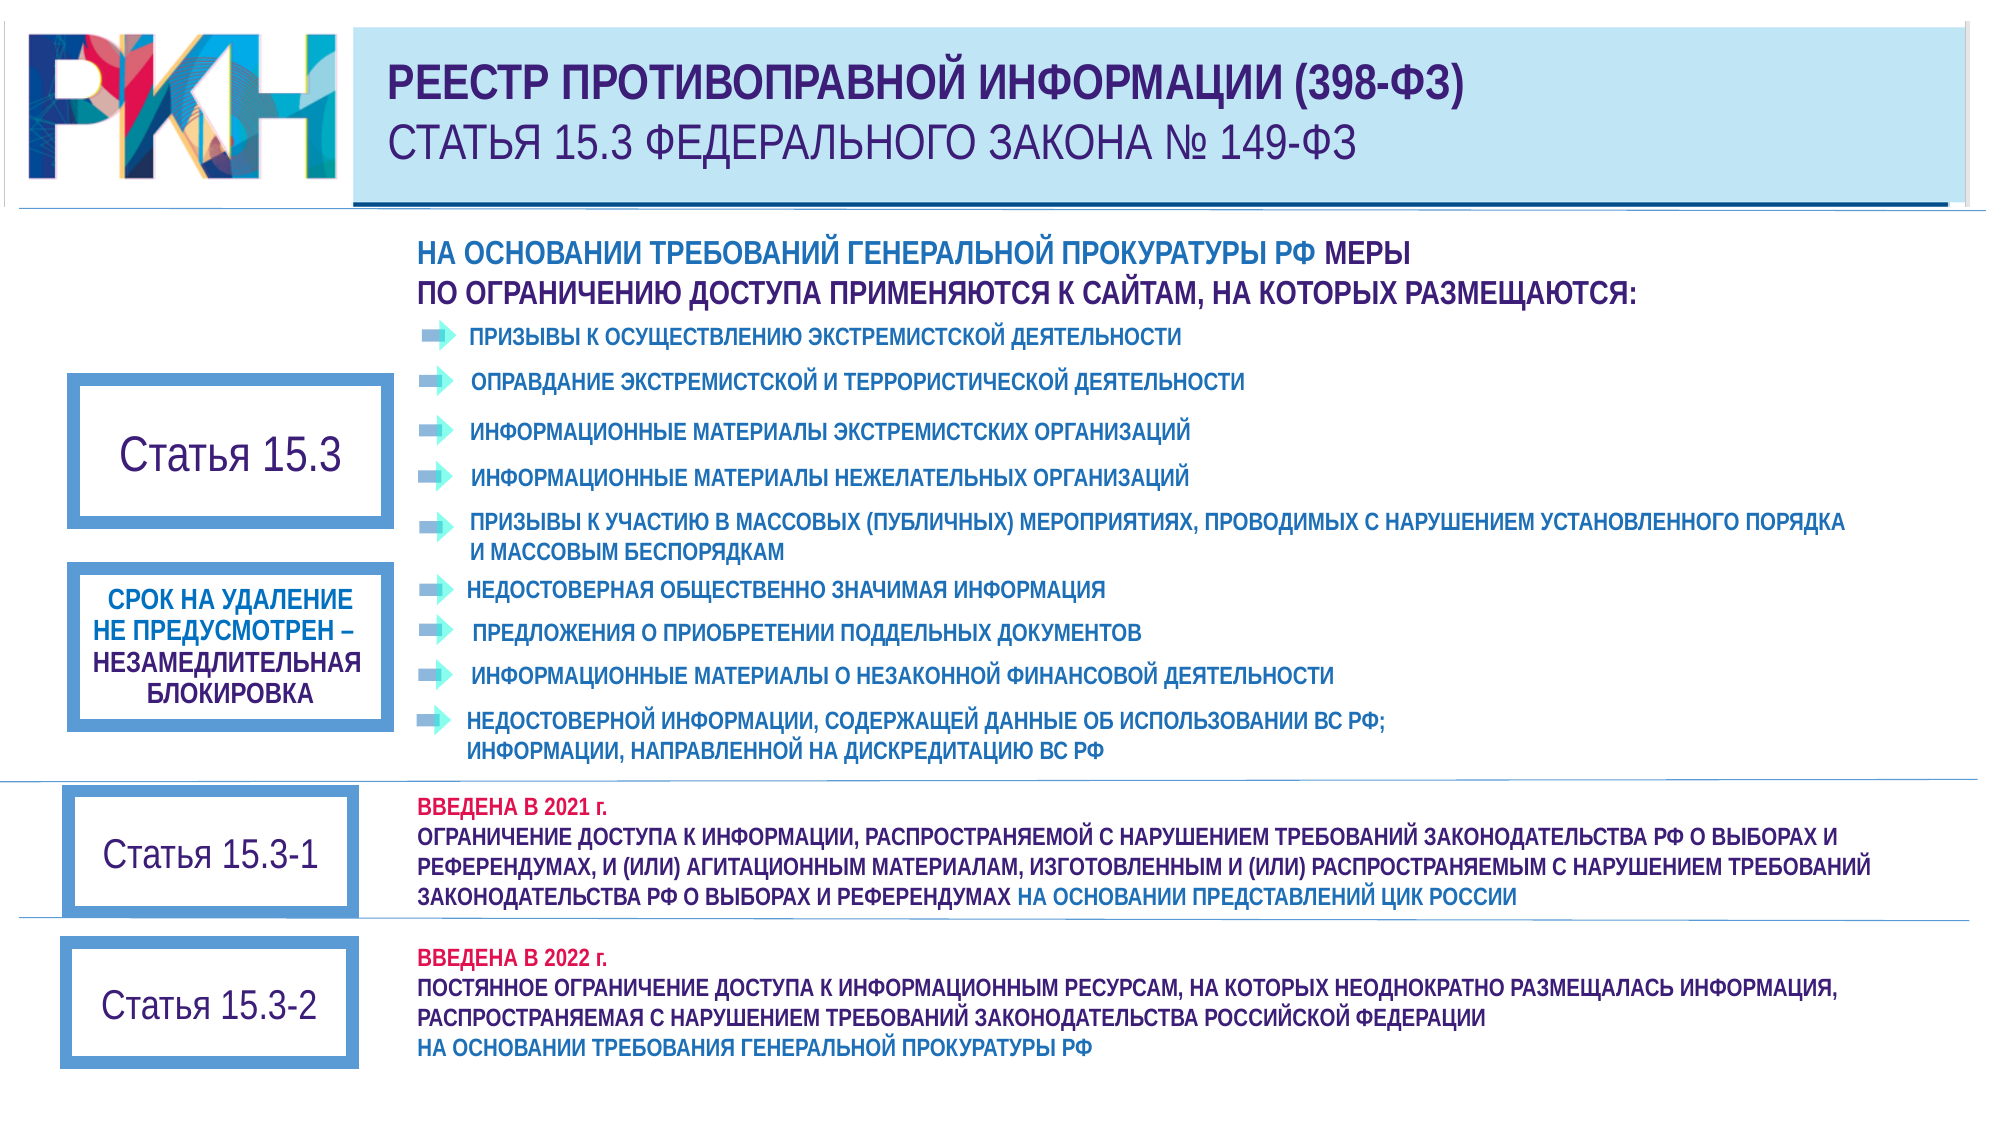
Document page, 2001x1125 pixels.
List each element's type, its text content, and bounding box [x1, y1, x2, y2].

text_box НА ОСНОВАНИИ ТРЕБОВАНИЙ ГЕНЕРАЛЬНОЙ ПРОКУРАТУРЫ РФ МЕРЫ ПО ОГРАНИЧЕНИЮ ДОСТУПА ПРИМЕНЯЮТСЯ К САЙТАМ, НА КОТОРЫХ РАЗМЕЩАЮТСЯ: [402, 223, 1672, 319]
text_box ОПРАВДАНИЕ ЭКСТРЕМИСТСКОЙ И ТЕРРОРИСТИЧЕСКОЙ ДЕЯТЕЛЬНОСТИ [456, 358, 1474, 403]
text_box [418, 460, 453, 492]
text_box ПРЕДЛОЖЕНИЯ О ПРИОБРЕТЕНИИ ПОДДЕЛЬНЫХ ДОКУМЕНТОВ [457, 609, 1674, 655]
text_box Статья 15.3-2 [65, 942, 354, 1063]
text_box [416, 704, 452, 736]
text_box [418, 659, 453, 691]
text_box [19, 917, 1970, 921]
text_box ВВЕДЕНА В 2021 г. ОГРАНИЧЕНИЕ ДОСТУПА К ИНФОРМАЦИИ, РАСПРОСТРАНЯЕМОЙ С НАРУШЕНИЕМ ТРЕБОВАНИЙ ЗАКОНОДАТЕЛЬСТВА РФ О ВЫБОРАХ И РЕФЕРЕНДУМАХ, И (ИЛИ) АГИТАЦИОННЫМ МАТЕРИАЛАМ, ИЗГОТОВЛЕННЫМ И (ИЛИ) РАСПРОСТРАНЯЕМЫМ С НАРУШЕНИЕМ ТРЕБОВАНИЙ ЗАКОНОДАТЕЛЬСТВА РФ О ВЫБОРАХ И РЕФЕРЕНДУМАХ НА ОСНОВАНИИ ПРЕДСТАВЛЕНИЙ ЦИК РОССИИ [402, 783, 1953, 917]
text_box ИНФОРМАЦИОННЫЕ МАТЕРИАЛЫ ЭКСТРЕМИСТСКИХ ОРГАНИЗАЦИЙ [455, 407, 1673, 453]
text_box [419, 365, 454, 397]
text_box НЕДОСТОВЕРНАЯ ОБЩЕСТВЕННО ЗНАЧИМАЯ ИНФОРМАЦИЯ [452, 566, 1434, 611]
text_box ИНФОРМАЦИОННЫЕ МАТЕРИАЛЫ НЕЖЕЛАТЕЛЬНЫХ ОРГАНИЗАЦИЙ [456, 453, 1674, 499]
text_box НЕДОСТОВЕРНОЙ ИНФОРМАЦИИ, СОДЕРЖАЩЕЙ ДАННЫЕ ОБ ИСПОЛЬЗОВАНИИ ВС РФ; ИНФОРМАЦИИ, НАПРАВЛЕННОЙ НА ДИСКРЕДИТАЦИЮ ВС РФ [452, 697, 1669, 773]
text_box ВВЕДЕНА В 2022 г. ПОСТЯННОЕ ОГРАНИЧЕНИЕ ДОСТУПА К ИНФОРМАЦИОННЫМ РЕСУРСАМ, НА КОТОРЫХ НЕОДНОКРАТНО РАЗМЕЩАЛАСЬ ИНФОРМАЦИЯ, РАСПРОСТРАНЯЕМАЯ С НАРУШЕНИЕМ ТРЕБОВАНИЙ ЗАКОНОДАТЕЛЬСТВА РОССИЙСКОЙ ФЕДЕРАЦИИ НА ОСНОВАНИИ ТРЕБОВАНИЯ ГЕНЕРАЛЬНОЙ ПРОКУРАТУРЫ РФ [402, 934, 1953, 1069]
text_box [419, 414, 454, 446]
text_box Статья 15.3 [73, 378, 389, 523]
text_box ПРИЗЫВЫ К ОСУЩЕСТВЛЕНИЮ ЭКСТРЕМИСТСКОЙ ДЕЯТЕЛЬНОСТИ [454, 312, 1472, 358]
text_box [419, 511, 454, 543]
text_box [419, 573, 454, 605]
text_box Статья 15.3-1 [67, 790, 354, 913]
text_box СРОК НА УДАЛЕНИЕ НЕ ПРЕДУСМОТРЕН – НЕЗАМЕДЛИТЕЛЬНАЯ БЛОКИРОВКА [73, 567, 389, 727]
text_box ПРИЗЫВЫ К УЧАСТИЮ В МАССОВЫХ (ПУБЛИЧНЫХ) МЕРОПРИЯТИЯХ, ПРОВОДИМЫХ С НАРУШЕНИЕМ УСТАНОВЛЕННОГО ПОРЯДКА И МАССОВЫМ БЕСПОРЯДКАМ [455, 498, 1919, 573]
picture [4, 21, 1970, 207]
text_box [419, 614, 454, 646]
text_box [421, 319, 457, 351]
text_box ИНФОРМАЦИОННЫЕ МАТЕРИАЛЫ О НЕЗАКОННОЙ ФИНАНСОВОЙ ДЕЯТЕЛЬНОСТИ [456, 652, 1673, 697]
